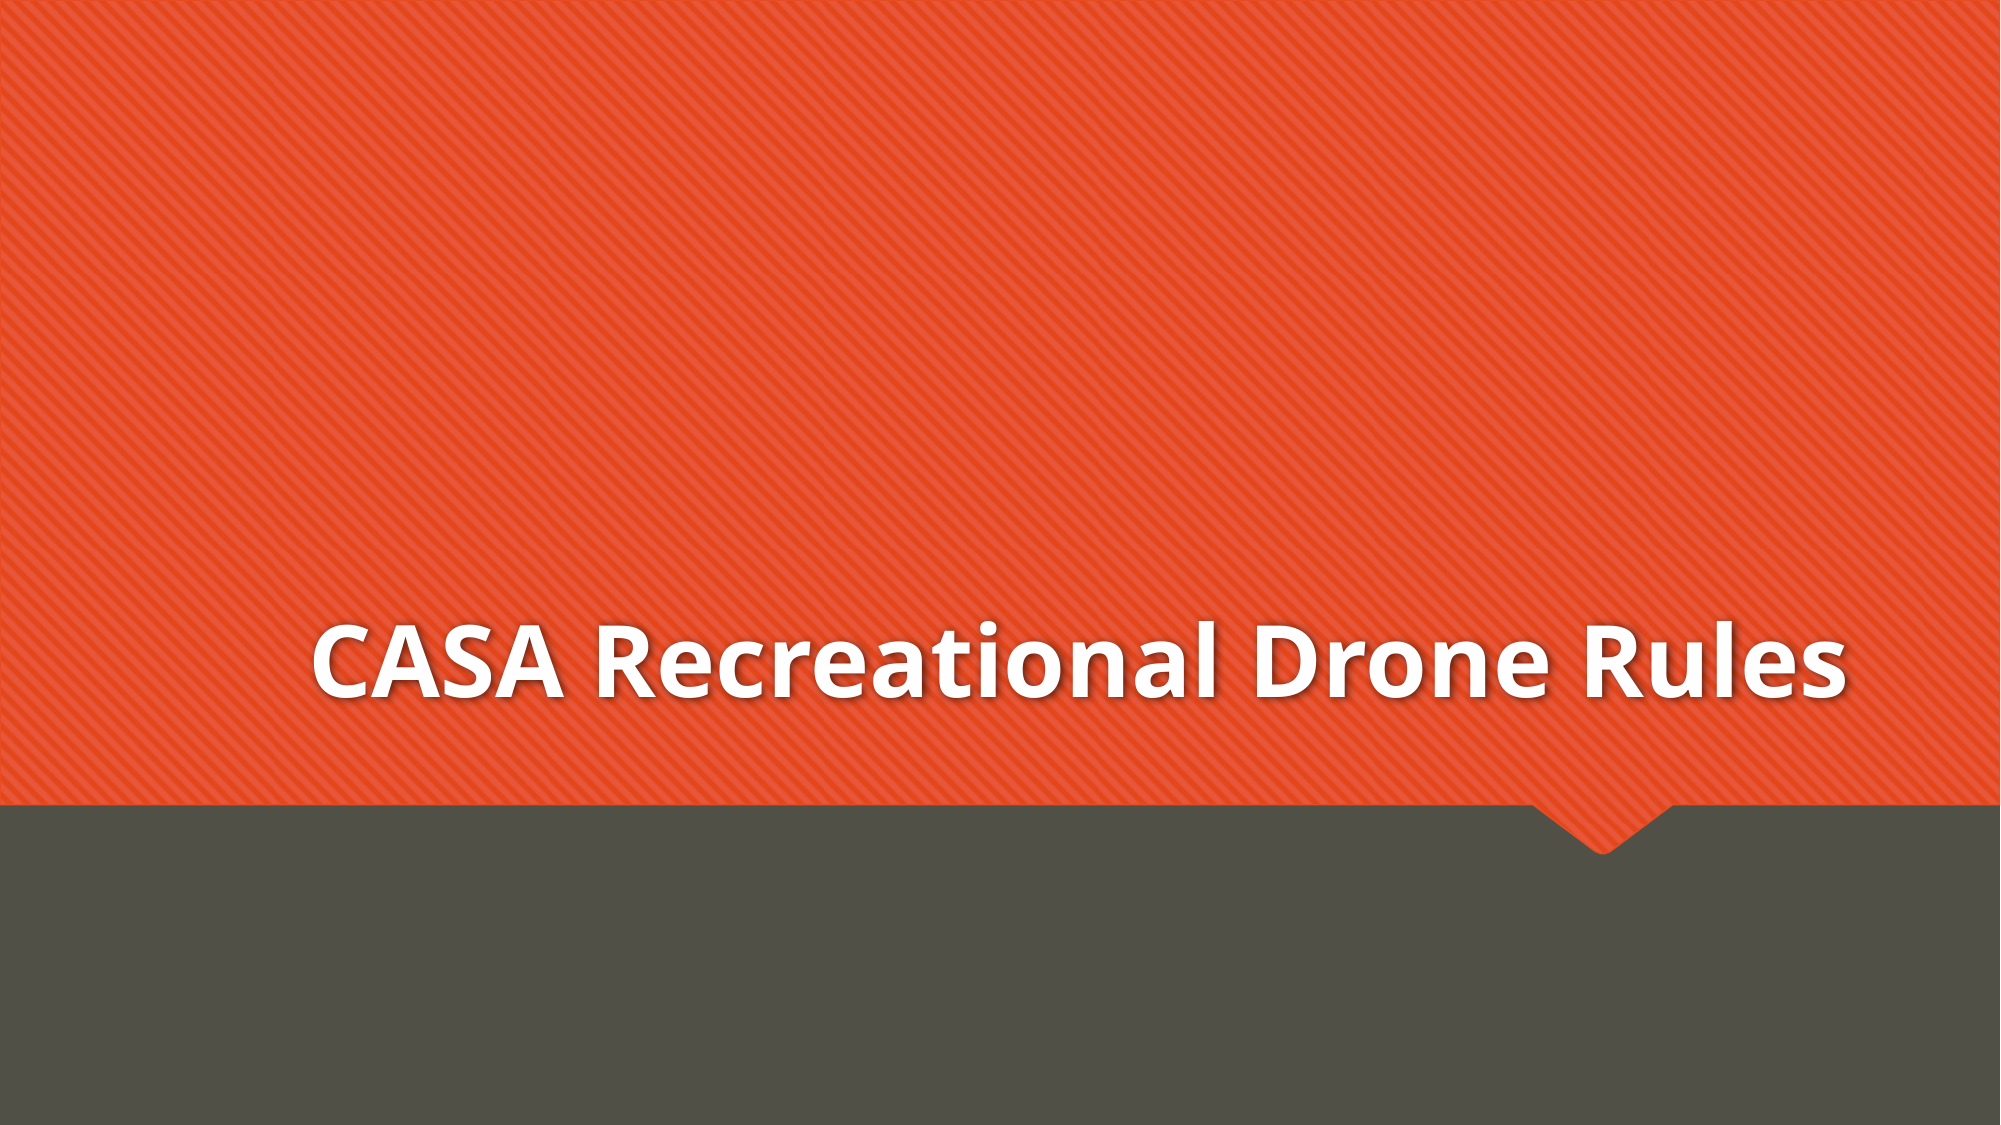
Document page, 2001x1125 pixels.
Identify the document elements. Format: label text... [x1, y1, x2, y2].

title CASA Recreational Drone Rules [132, 484, 1866, 726]
